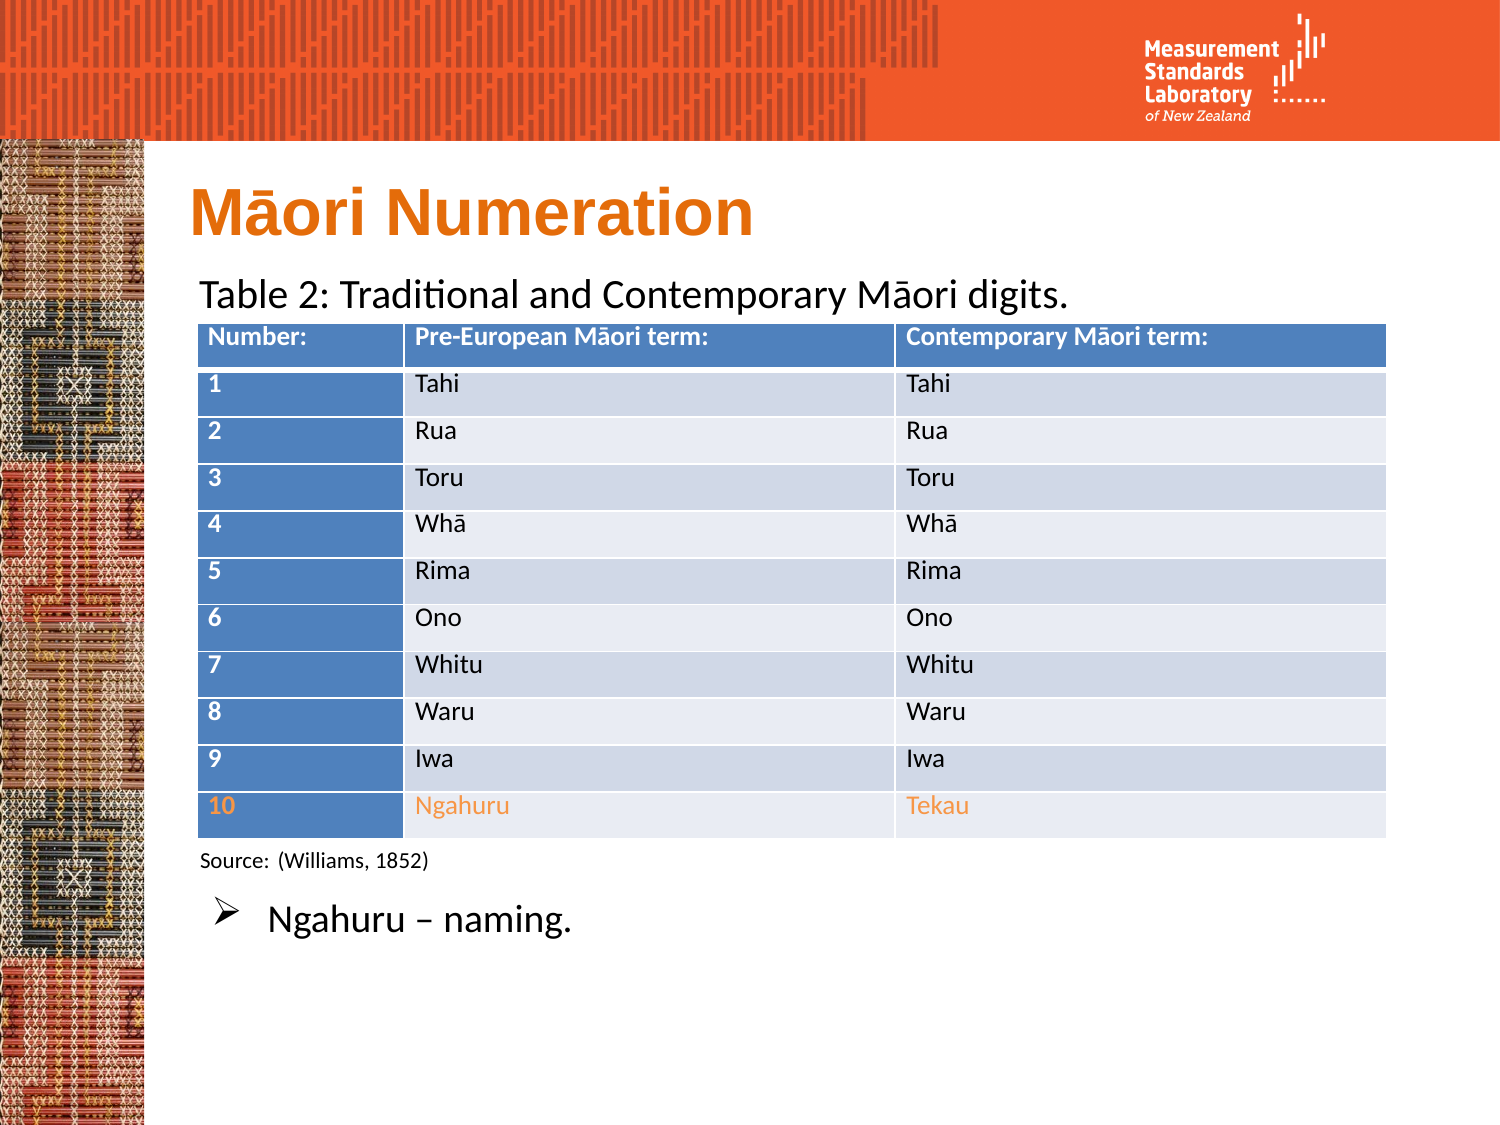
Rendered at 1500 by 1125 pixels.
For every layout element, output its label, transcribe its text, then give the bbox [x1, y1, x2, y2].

table_cell Iwa [405, 746, 894, 791]
table_cell Ono [405, 605, 894, 651]
text_box Māori Numeration [174, 161, 954, 256]
table_cell Ngahuru [405, 793, 894, 838]
table_cell Toru [405, 465, 894, 510]
table_cell Rima [405, 559, 894, 604]
text_box Source: (Williams, 1852) [185, 824, 445, 882]
table_header Contemporary Māori term: [896, 324, 1386, 367]
table_cell 4 [198, 512, 403, 557]
table_cell 1 [198, 373, 403, 416]
table_cell 7 [198, 652, 403, 697]
table_cell Rima [896, 559, 1386, 604]
table_header Pre-European Māori term: [405, 325, 894, 367]
table_cell 10 [198, 793, 403, 824]
table_cell Tahi [405, 373, 894, 416]
text_box Ngahuru – naming. [196, 885, 1387, 948]
table_cell Rua [405, 418, 894, 463]
table_cell Whā [896, 512, 1386, 557]
table_cell Tahi [896, 373, 1386, 416]
table_cell Toru [896, 465, 1386, 510]
table_cell 2 [198, 418, 403, 463]
table_cell 3 [198, 465, 403, 510]
table_cell 5 [198, 559, 403, 604]
table_cell Iwa [896, 746, 1386, 791]
table_cell Whā [405, 512, 894, 557]
table_cell 6 [198, 605, 403, 651]
table_cell Whitu [405, 652, 894, 697]
table_header Number: [198, 325, 403, 367]
table_cell Ono [896, 605, 1386, 651]
table_cell 8 [198, 699, 403, 744]
table_cell Whitu [896, 652, 1386, 697]
table_cell Rua [896, 418, 1386, 463]
table_cell Waru [405, 699, 894, 744]
text_box Table 2: Traditional and Contemporary Māori digits. [184, 256, 1277, 325]
table_cell 9 [198, 746, 403, 791]
picture [0, 0, 1500, 1125]
table_cell Tekau [896, 793, 1386, 838]
table_cell Waru [896, 699, 1386, 744]
